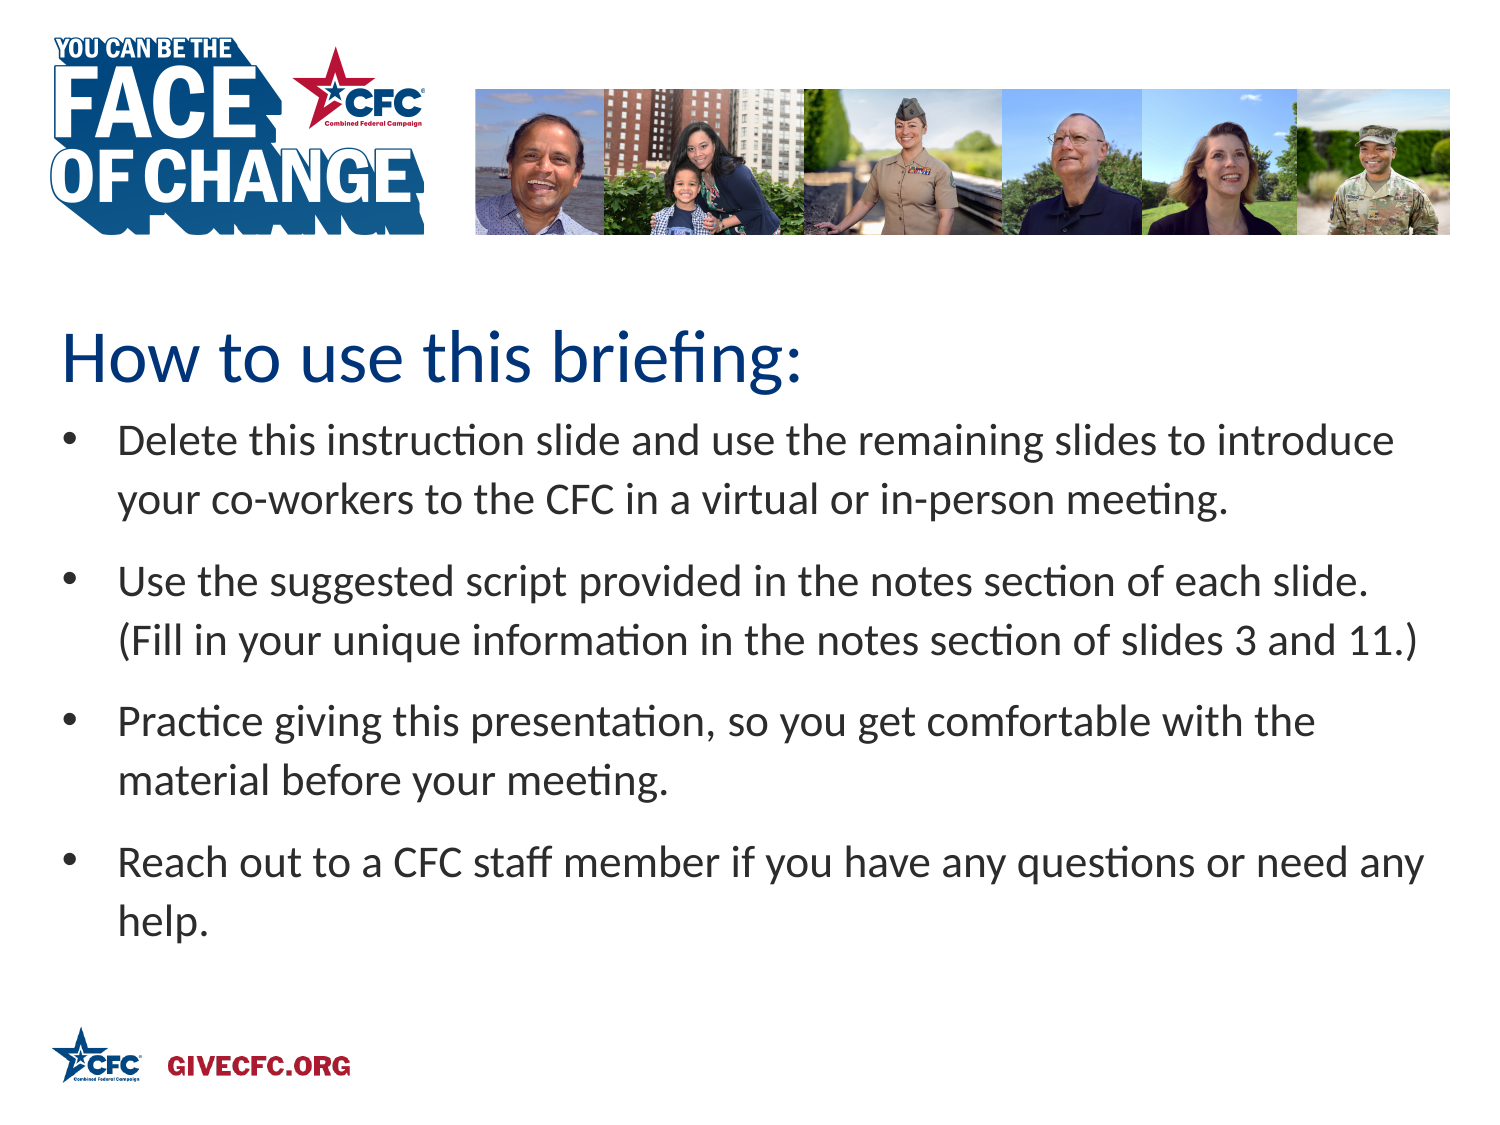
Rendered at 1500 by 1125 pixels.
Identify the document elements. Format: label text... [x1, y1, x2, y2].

picture [42, 1017, 156, 1088]
picture [164, 1037, 368, 1088]
text_box Delete this instruction slide and use the remaining slides to introduce your co-workers to the CFC in a virtual or in-person meeting. Use the suggested script provided in the notes section of each slide. (Fill in your unique information in the notes section of slides 3 and 11.) Practice giving this presentation, so you get comfortable with the material before your meeting. Reach out to a CFC staff member if you have any questions or need any help. [46, 398, 1447, 974]
picture [50, 37, 425, 235]
picture [475, 89, 1450, 235]
title How to use this briefing: [46, 296, 1410, 398]
